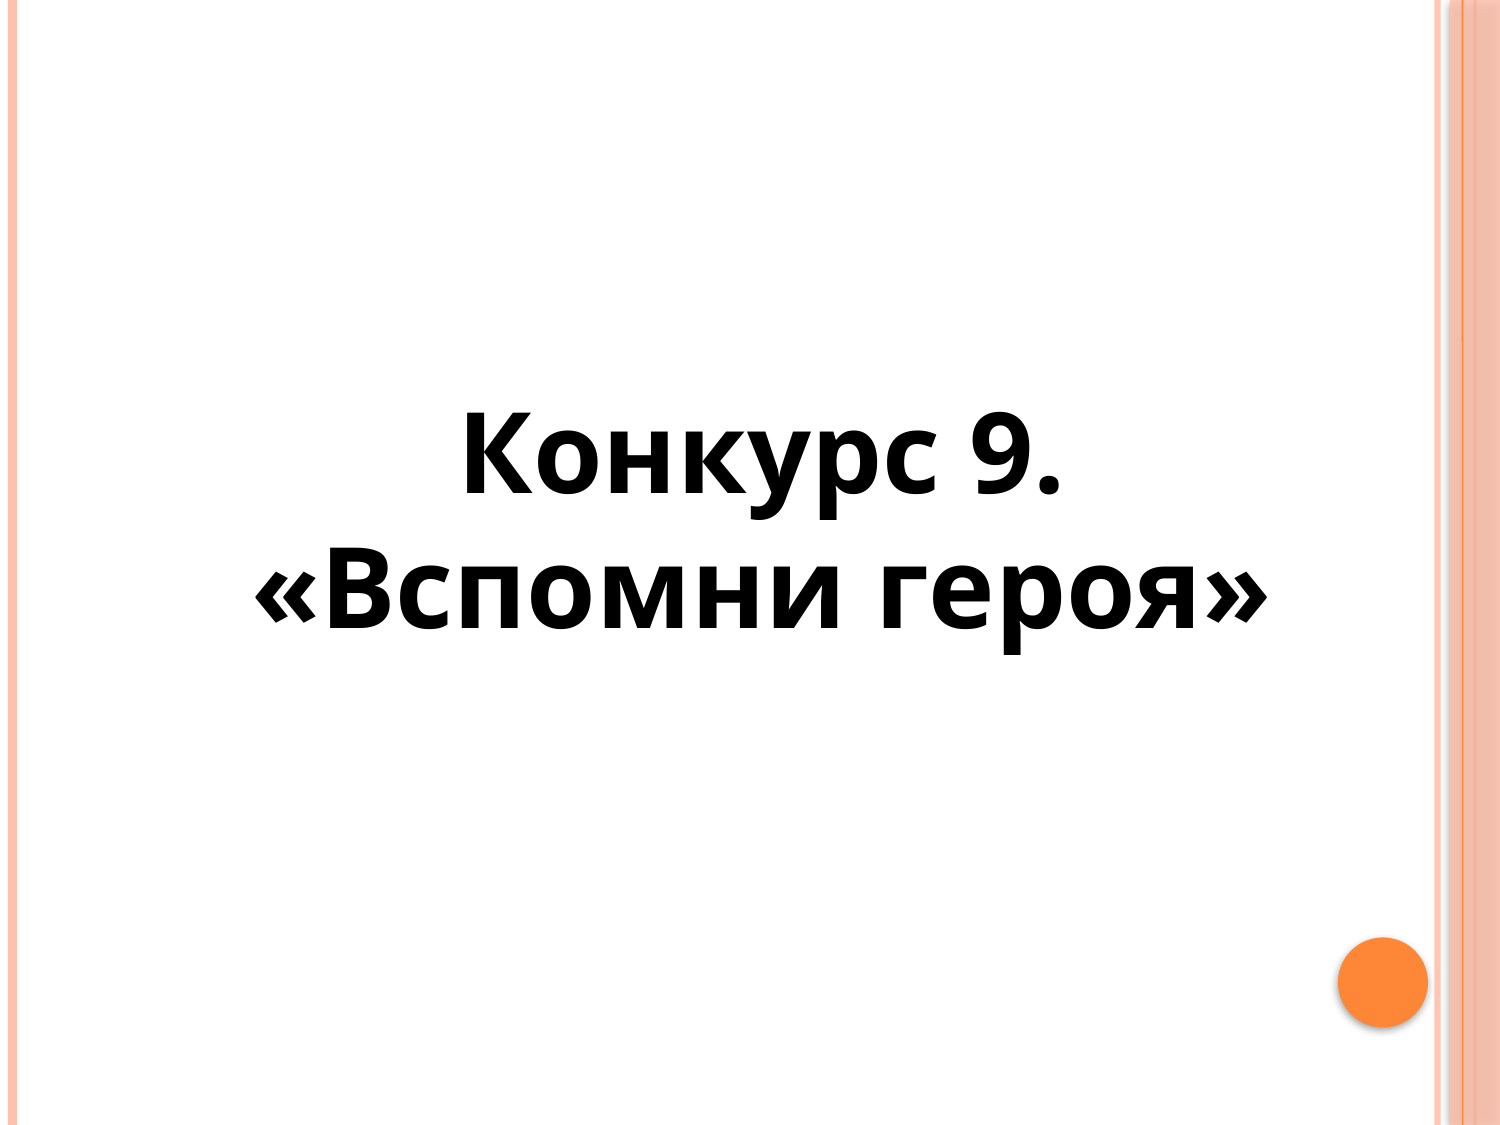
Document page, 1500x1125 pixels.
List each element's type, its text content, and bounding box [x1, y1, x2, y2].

text_box Конкурс 9. «Вспомни героя» [88, 373, 1436, 659]
